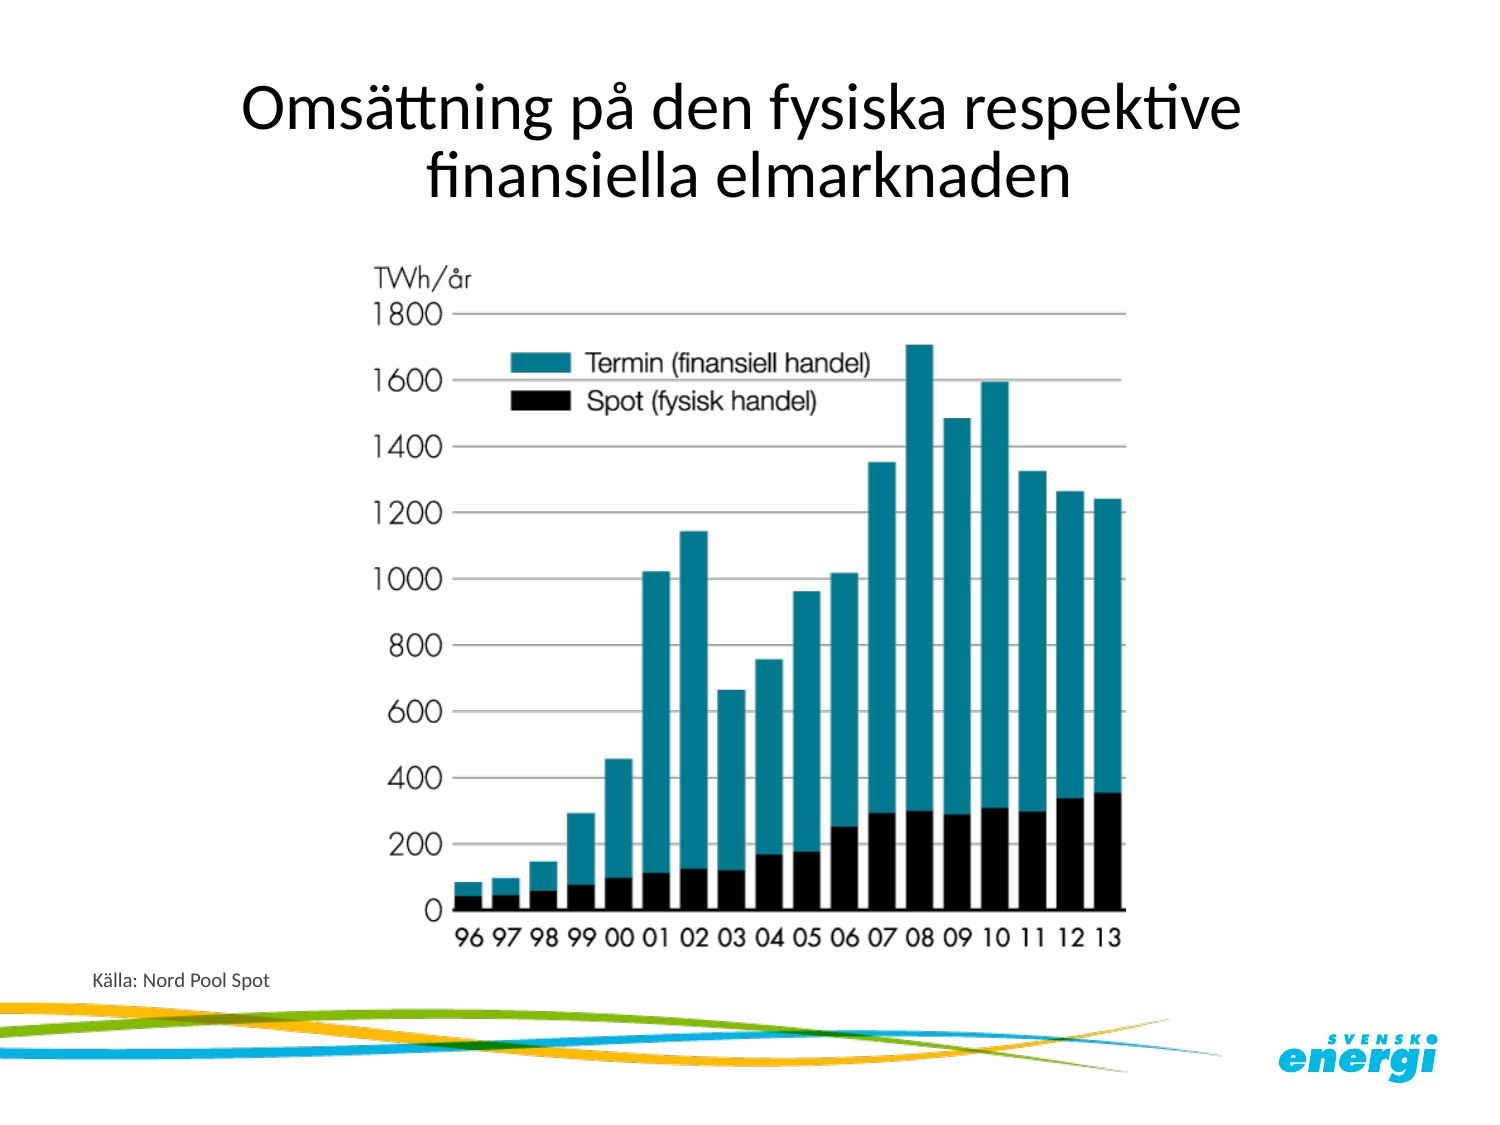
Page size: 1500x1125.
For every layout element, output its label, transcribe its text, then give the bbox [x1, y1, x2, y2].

list Källa: Nord Pool Spot [77, 962, 922, 993]
title Omsättning på den fysiska respektive finansiella elmarknaden [0, 30, 1500, 219]
picture [0, 990, 1233, 1125]
picture [368, 264, 1127, 953]
